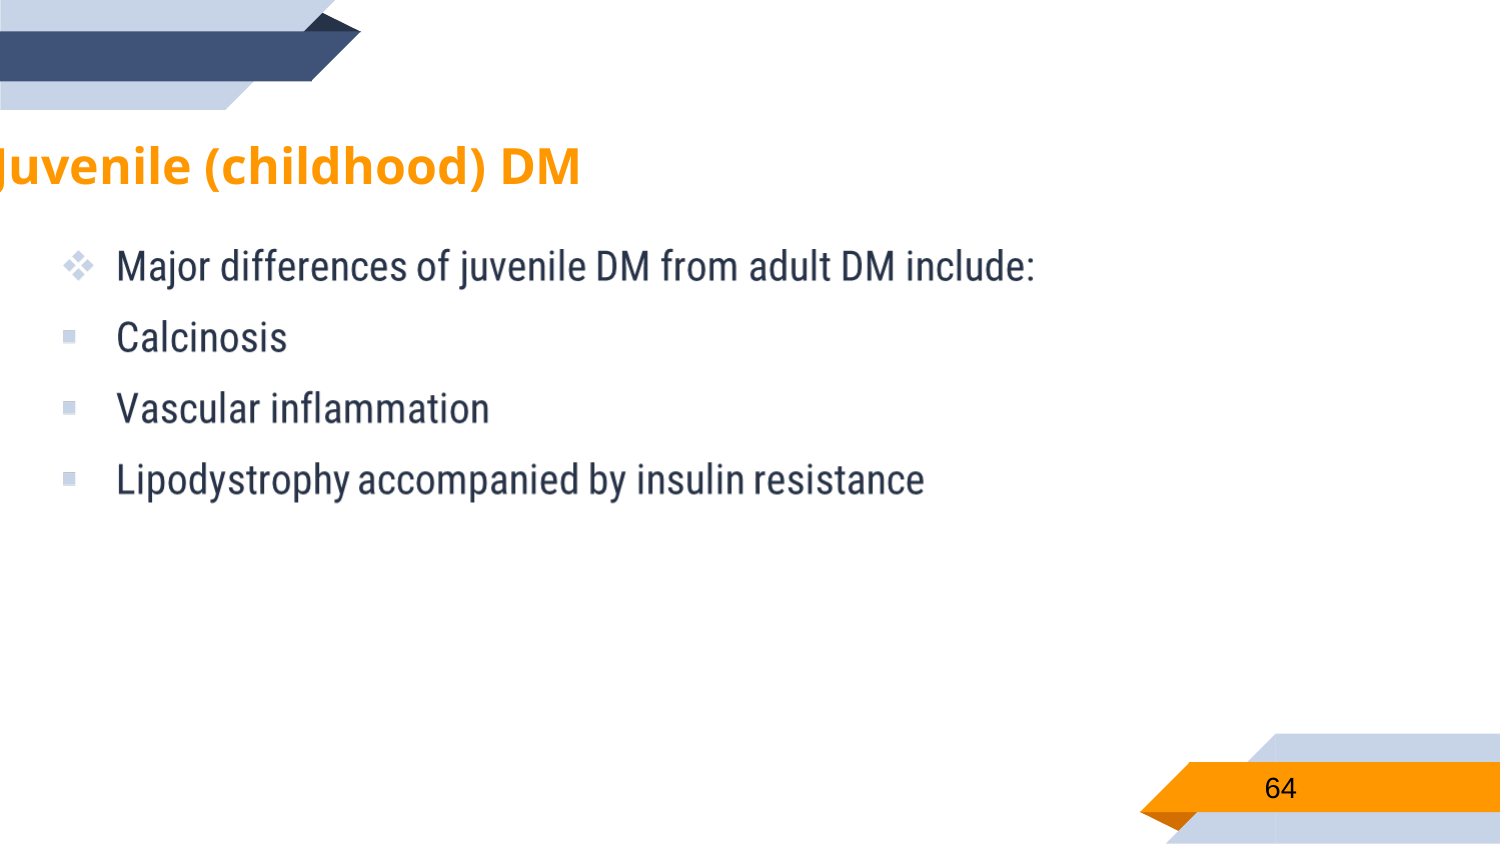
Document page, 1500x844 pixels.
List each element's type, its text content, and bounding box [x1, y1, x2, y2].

picture [7, 228, 1500, 844]
title Juvenile (childhood) DM [0, 19, 983, 310]
